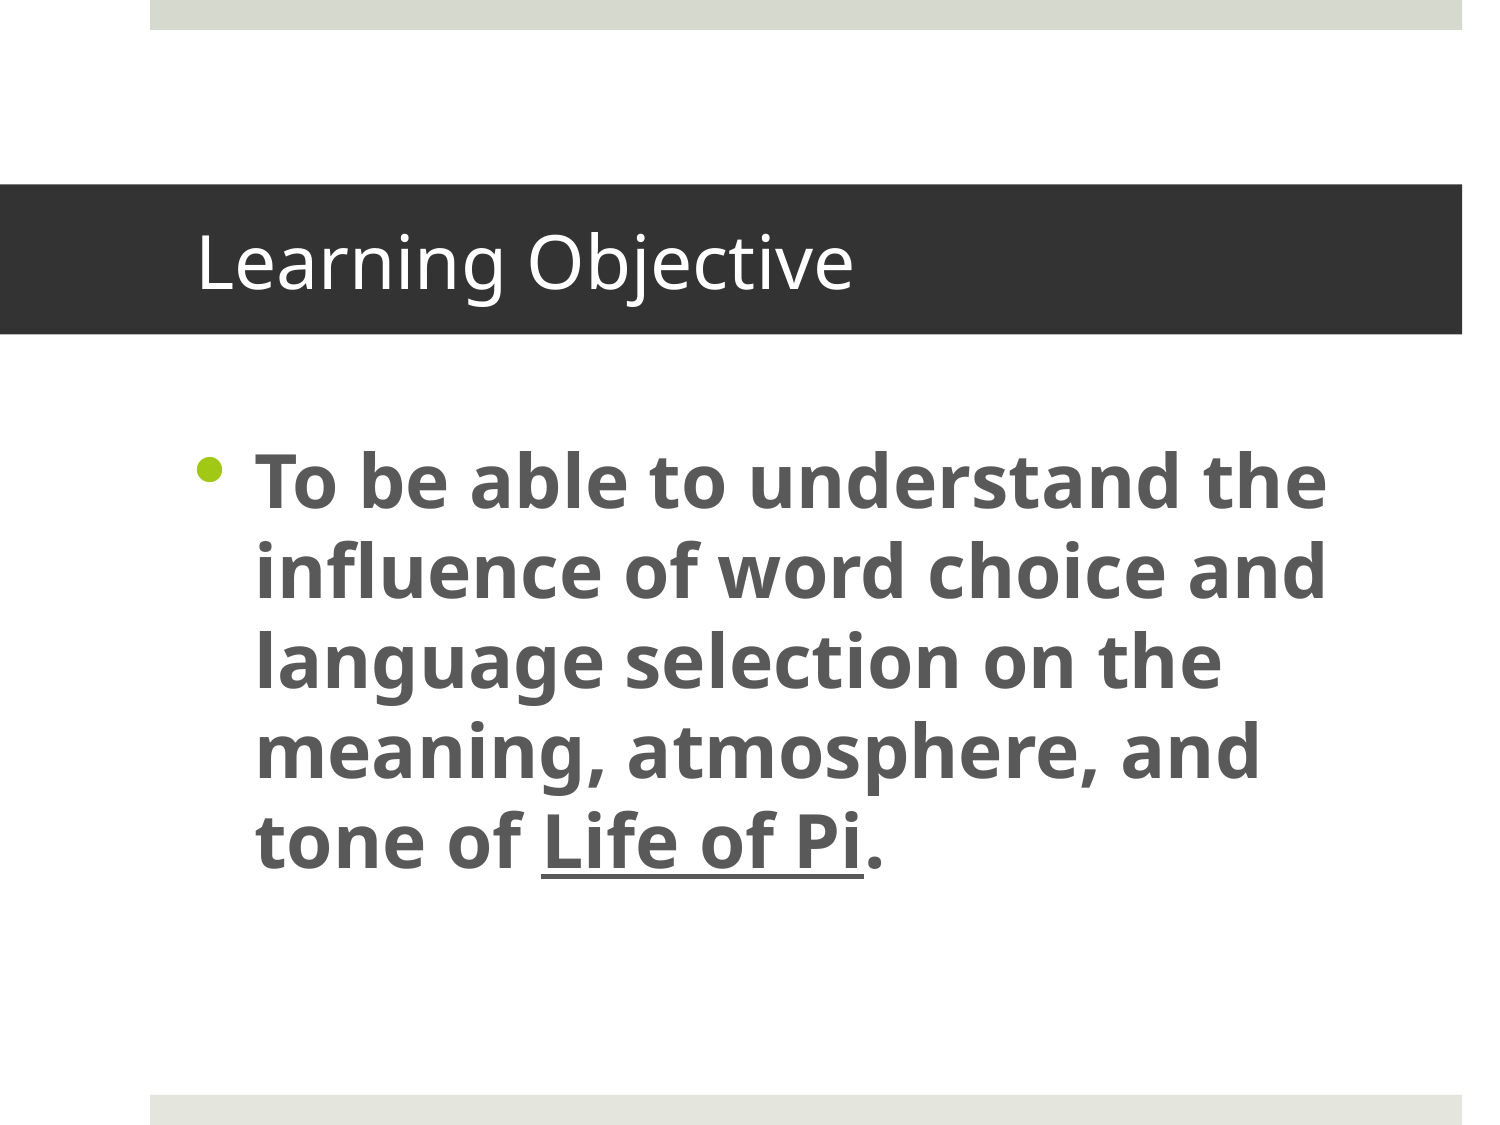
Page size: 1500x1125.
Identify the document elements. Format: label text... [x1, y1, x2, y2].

list To be able to understand the influence of word choice and language selection on the meaning, atmosphere, and tone of Life of Pi. [182, 425, 1432, 1028]
title Learning Objective [0, 184, 1463, 335]
